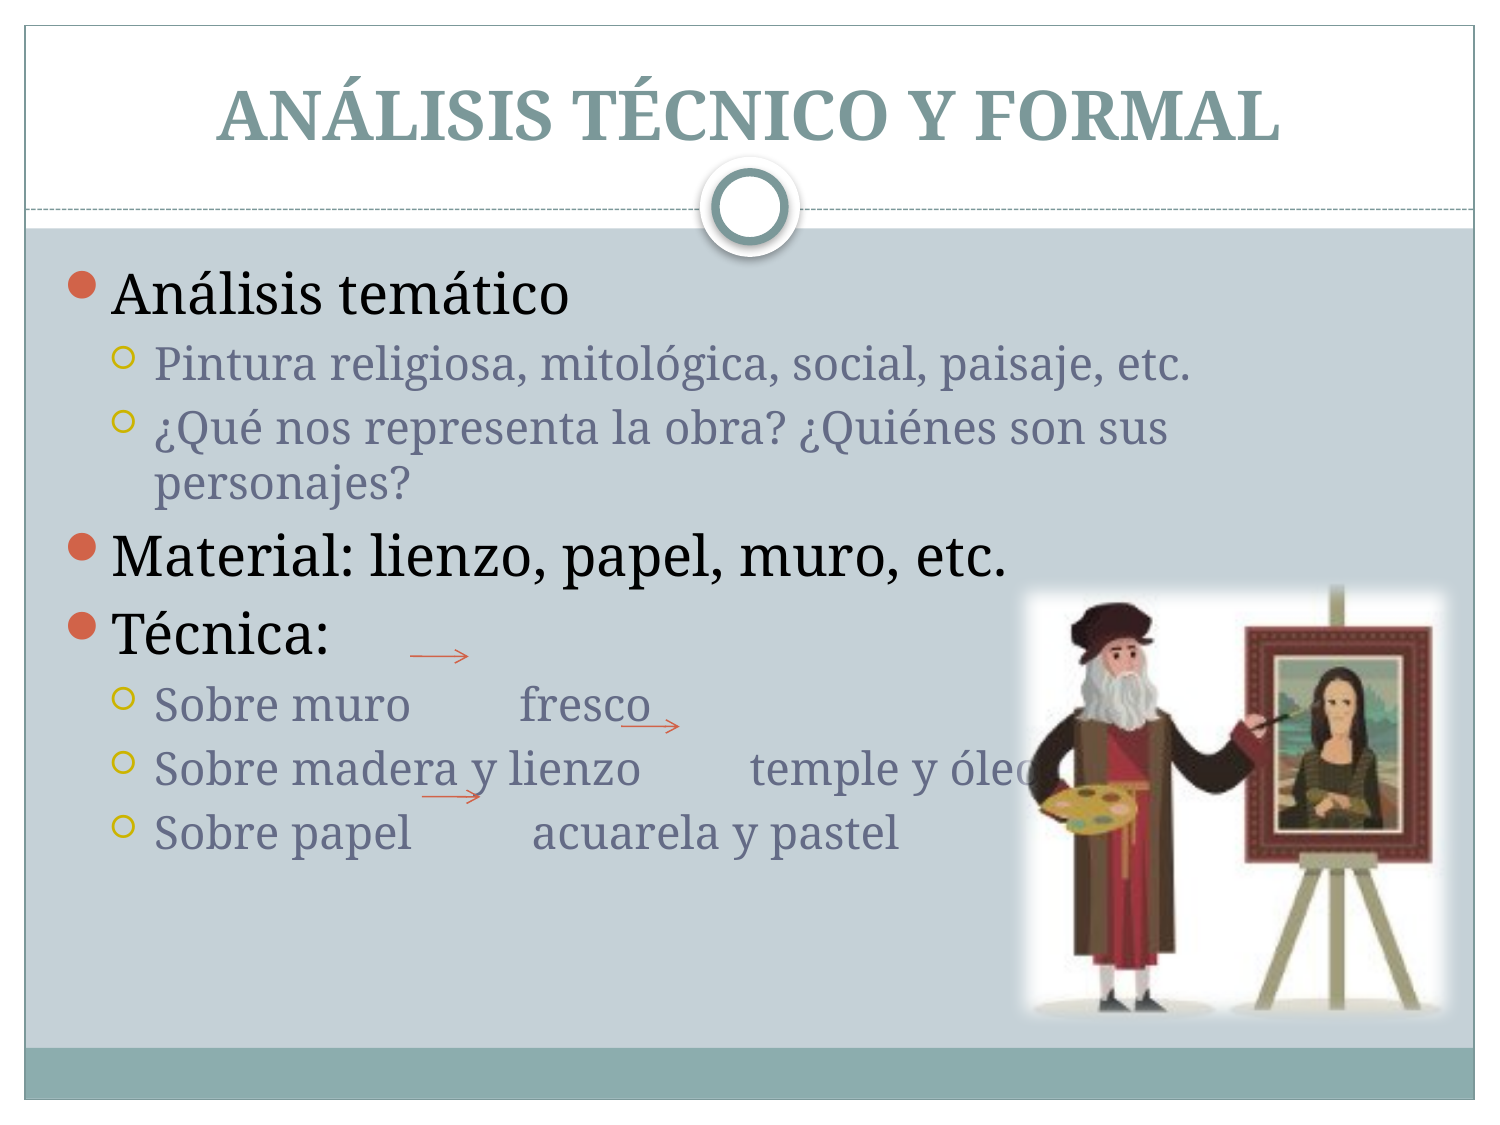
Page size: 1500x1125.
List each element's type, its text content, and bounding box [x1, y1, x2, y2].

title ANÁLISIS TÉCNICO Y FORMAL [49, 37, 1450, 162]
picture [1007, 573, 1463, 1030]
list Análisis temático Pintura religiosa, mitológica, social, paisaje, etc. ¿Qué nos representa la obra? ¿Quiénes son sus personajes? Material: lienzo, papel, muro, etc. Técnica: Sobre muro fresco Sobre madera y lienzo temple y óleo Sobre papel acuarela y pastel [49, 250, 1445, 1001]
